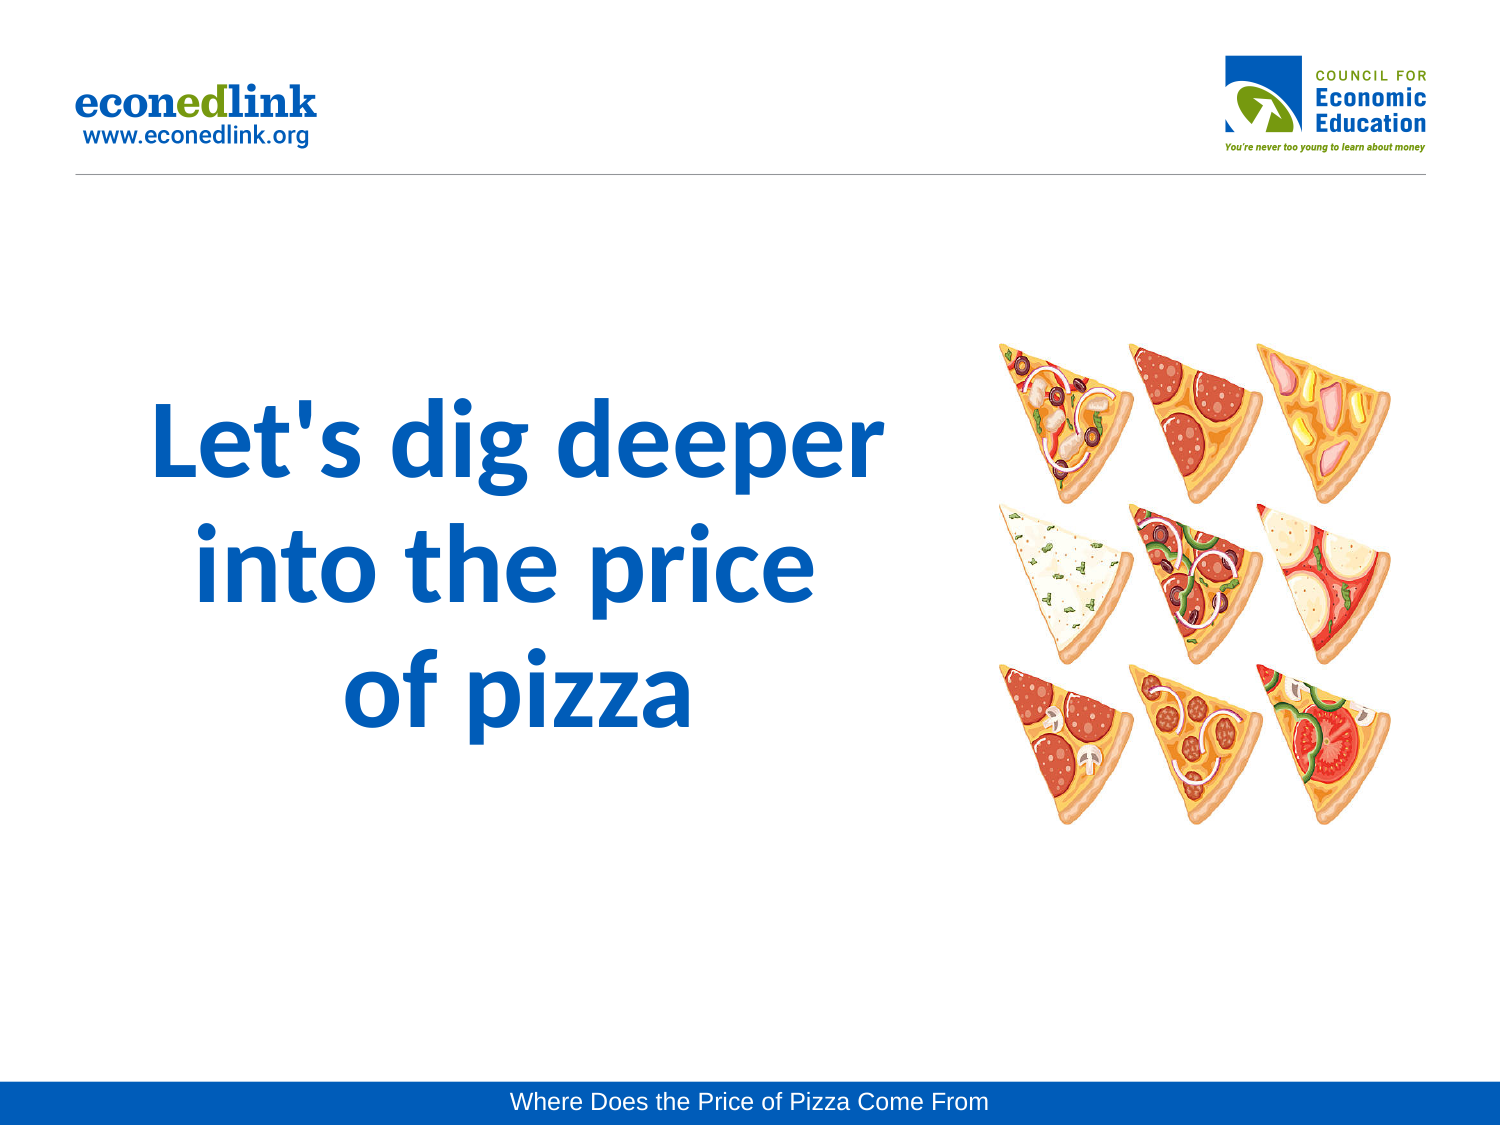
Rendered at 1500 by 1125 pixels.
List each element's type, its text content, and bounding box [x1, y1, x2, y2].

title Let's dig deeper into the price of pizza [112, 361, 926, 764]
picture [0, 0, 1500, 1125]
